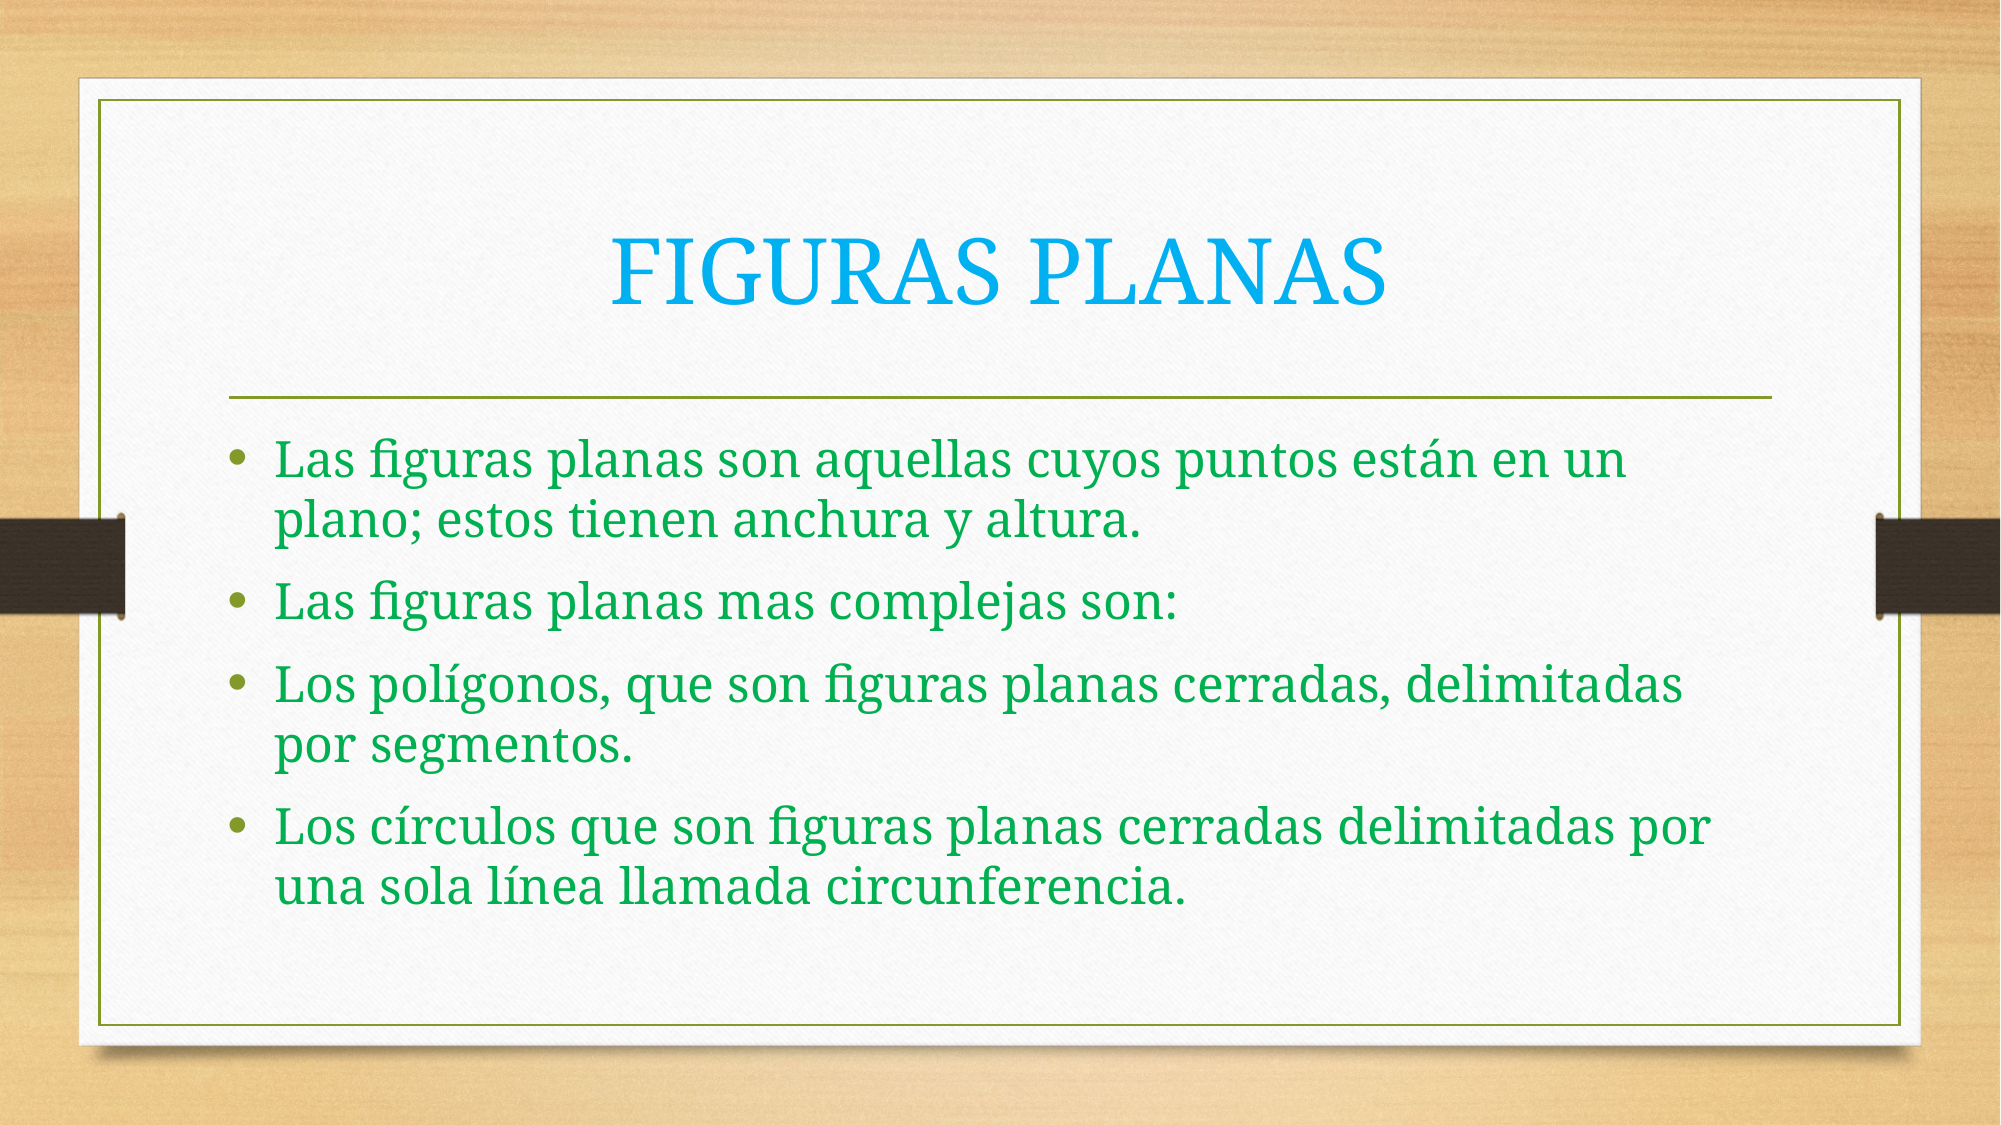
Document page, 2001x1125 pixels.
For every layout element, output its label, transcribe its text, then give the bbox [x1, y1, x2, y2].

picture [0, 0, 2001, 1125]
title FIGURAS PLANAS [212, 161, 1788, 375]
list Las figuras planas son aquellas cuyos puntos están en un plano; estos tienen anchura y altura. Las figuras planas mas complejas son: Los polígonos, que son figuras planas cerradas, delimitadas por segmentos. Los círculos que son figuras planas cerradas delimitadas por una sola línea llamada circunferencia. [212, 419, 1788, 964]
